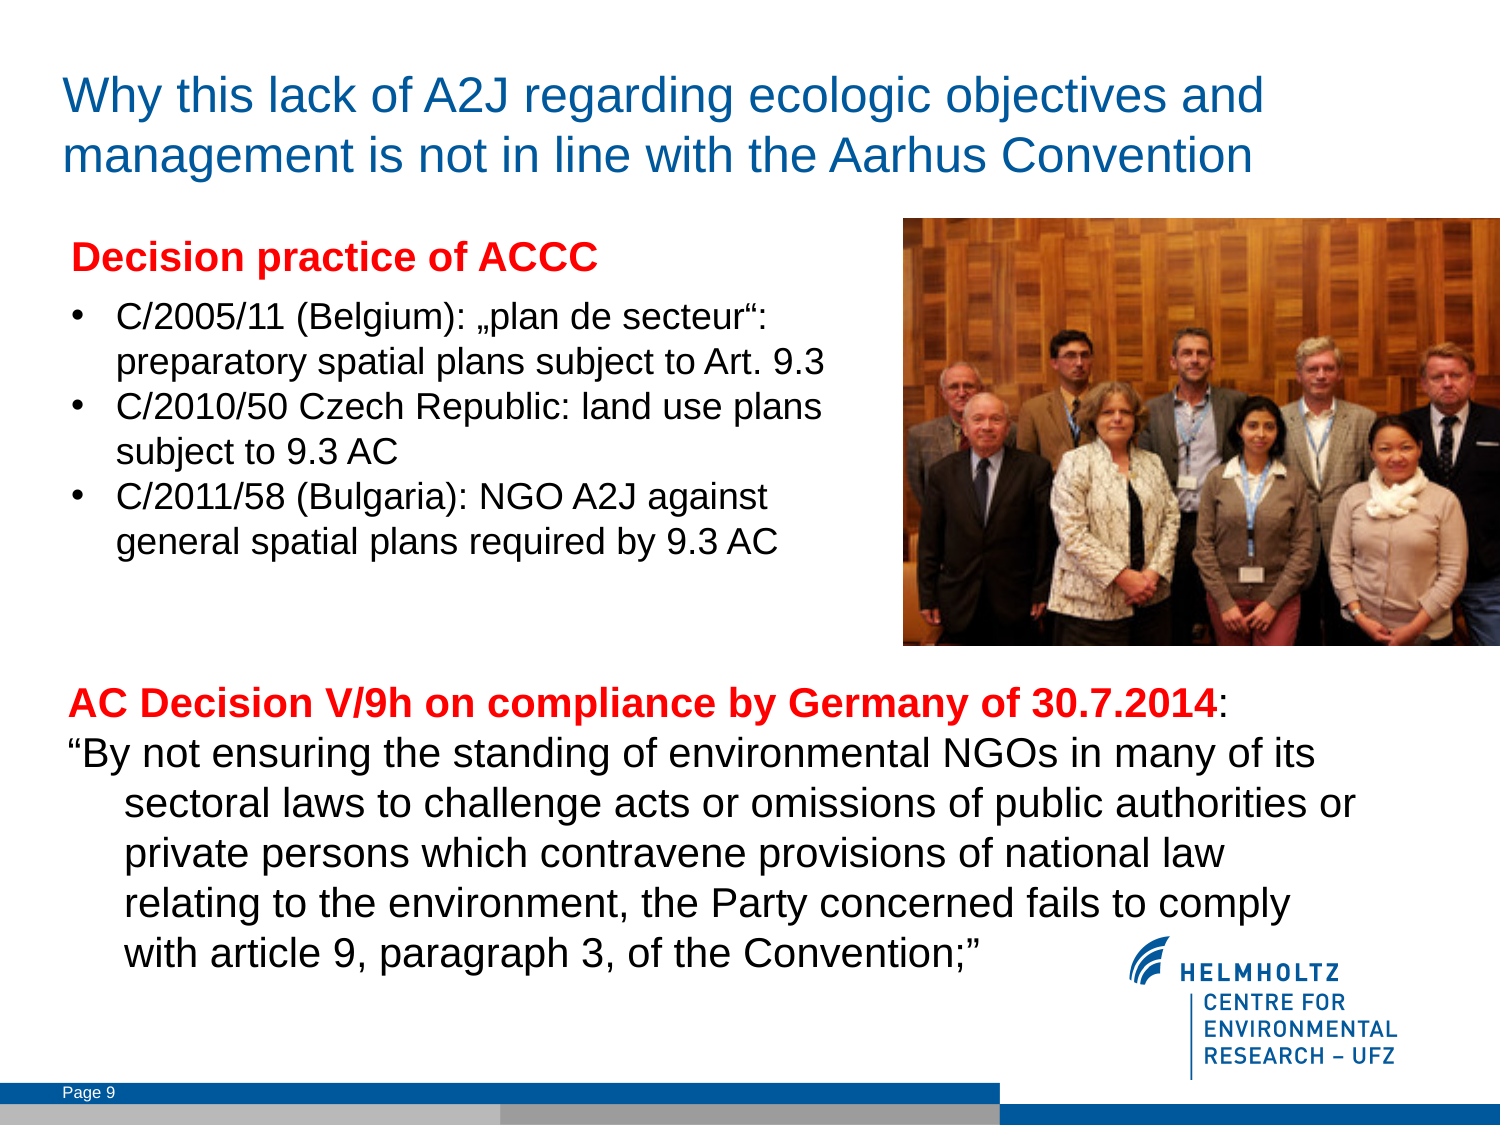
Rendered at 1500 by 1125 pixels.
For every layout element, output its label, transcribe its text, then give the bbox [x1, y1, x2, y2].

text_box AC Decision V/9h on compliance by Germany of 30.7.2014: “By not ensuring the standing of environmental NGOs in many of its sectoral laws to challenge acts or omissions of public authorities or private persons which contravene provisions of national law relating to the environment, the Party concerned fails to comply with article 9, paragraph 3, of the Convention;” [53, 668, 1376, 984]
list Decision practice of ACCC C/2005/11 (Belgium): „plan de secteur“: preparatory spatial plans subject to Art. 9.3 C/2010/50 Czech Republic: land use plans subject to 9.3 AC C/2011/58 (Bulgaria): NGO A2J against general spatial plans required by 9.3 AC [71, 229, 880, 668]
picture [0, 809, 1500, 1125]
slide_number Page 9 [62, 1082, 375, 1112]
picture [903, 218, 1500, 646]
title Why this lack of A2J regarding ecologic objectives and management is not in line with the Aarhus Convention [62, 62, 1338, 263]
